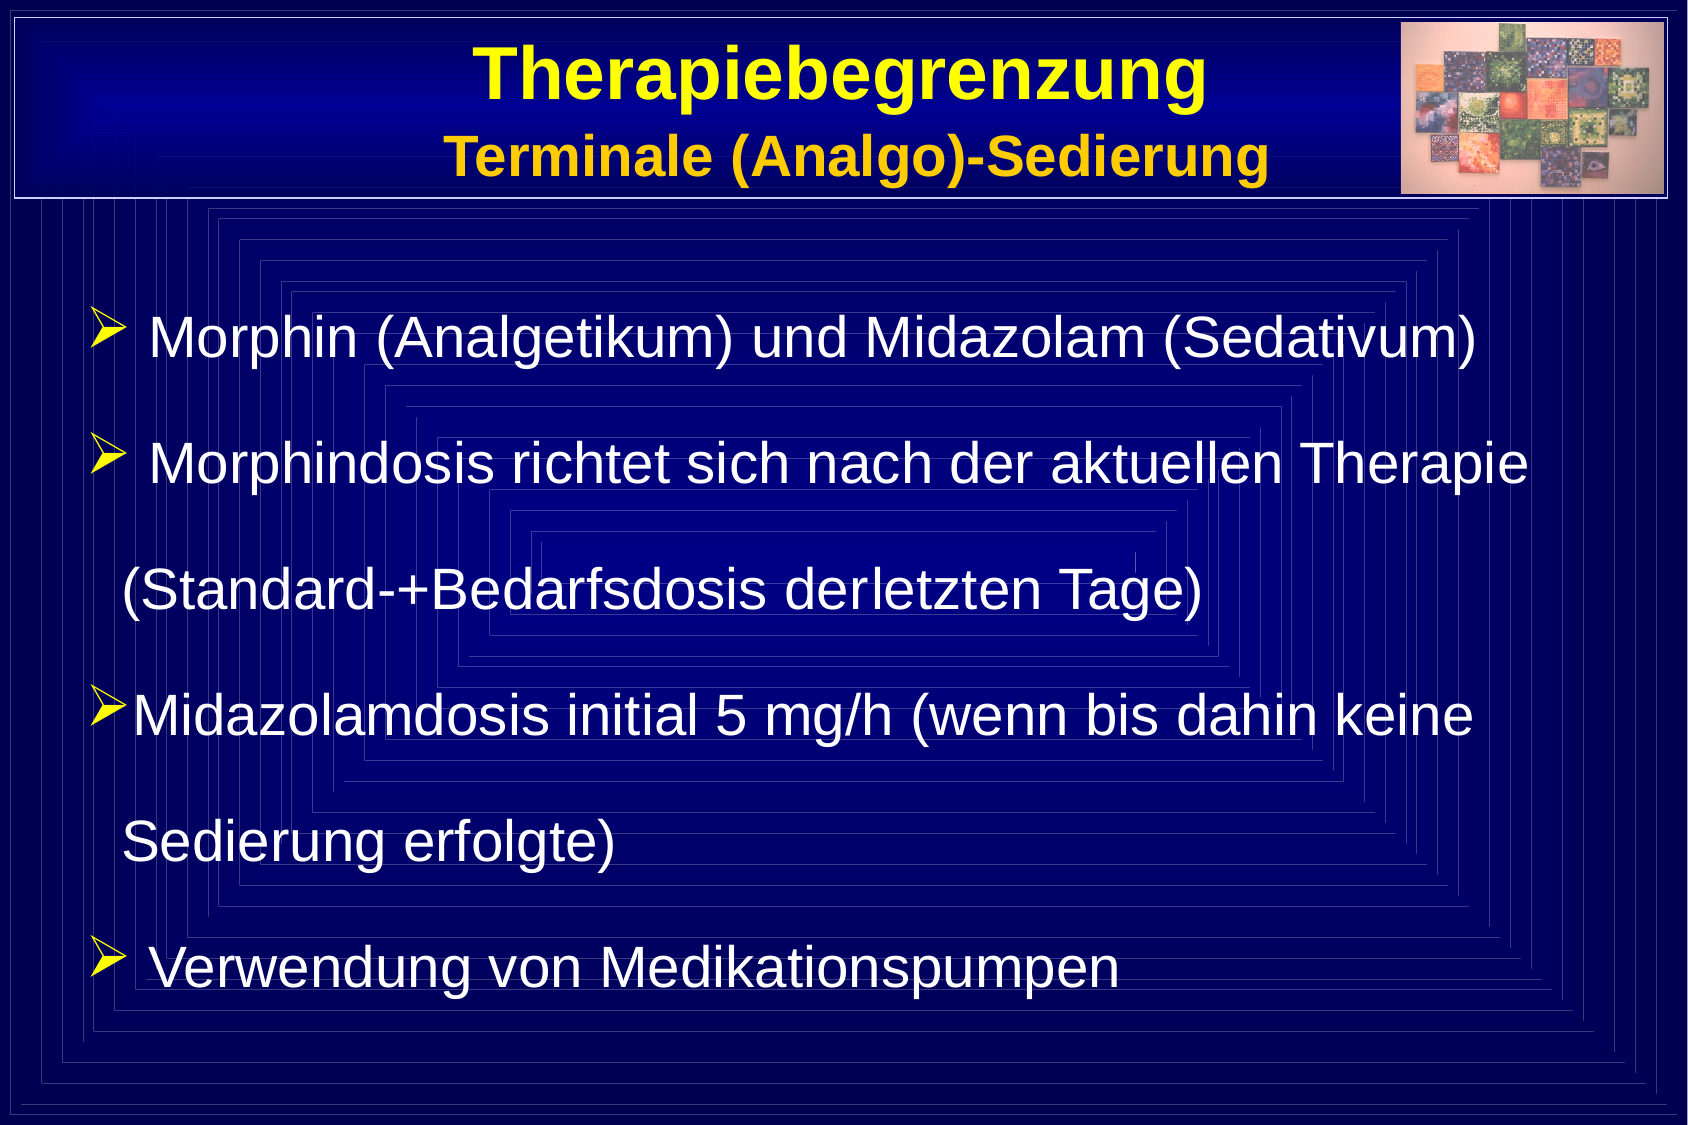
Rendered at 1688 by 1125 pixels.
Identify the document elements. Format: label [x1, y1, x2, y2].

text_box [14, 17, 1668, 1036]
